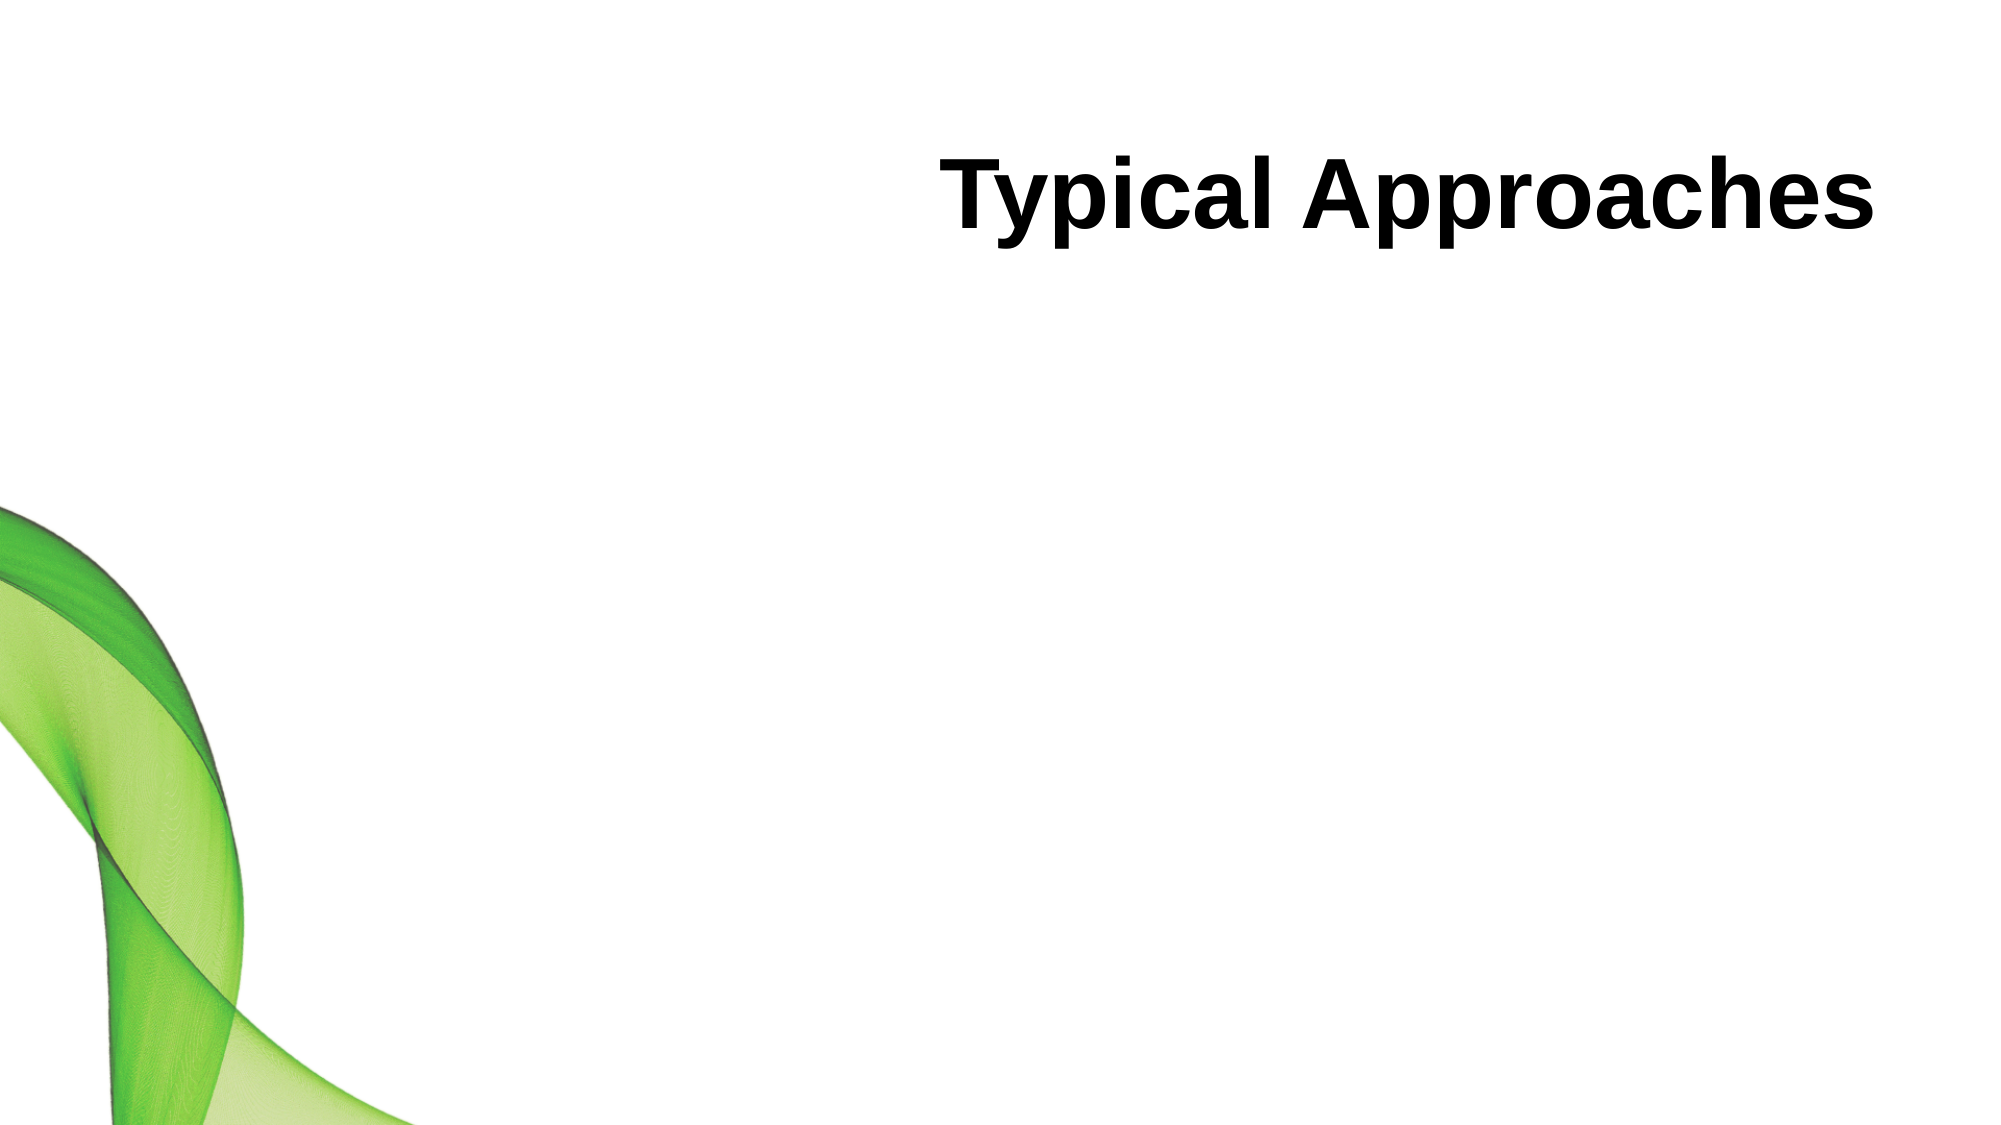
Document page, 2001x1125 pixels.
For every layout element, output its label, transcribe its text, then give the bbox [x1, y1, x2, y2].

title Typical Approaches [106, 39, 1893, 258]
picture [0, 0, 2001, 1125]
